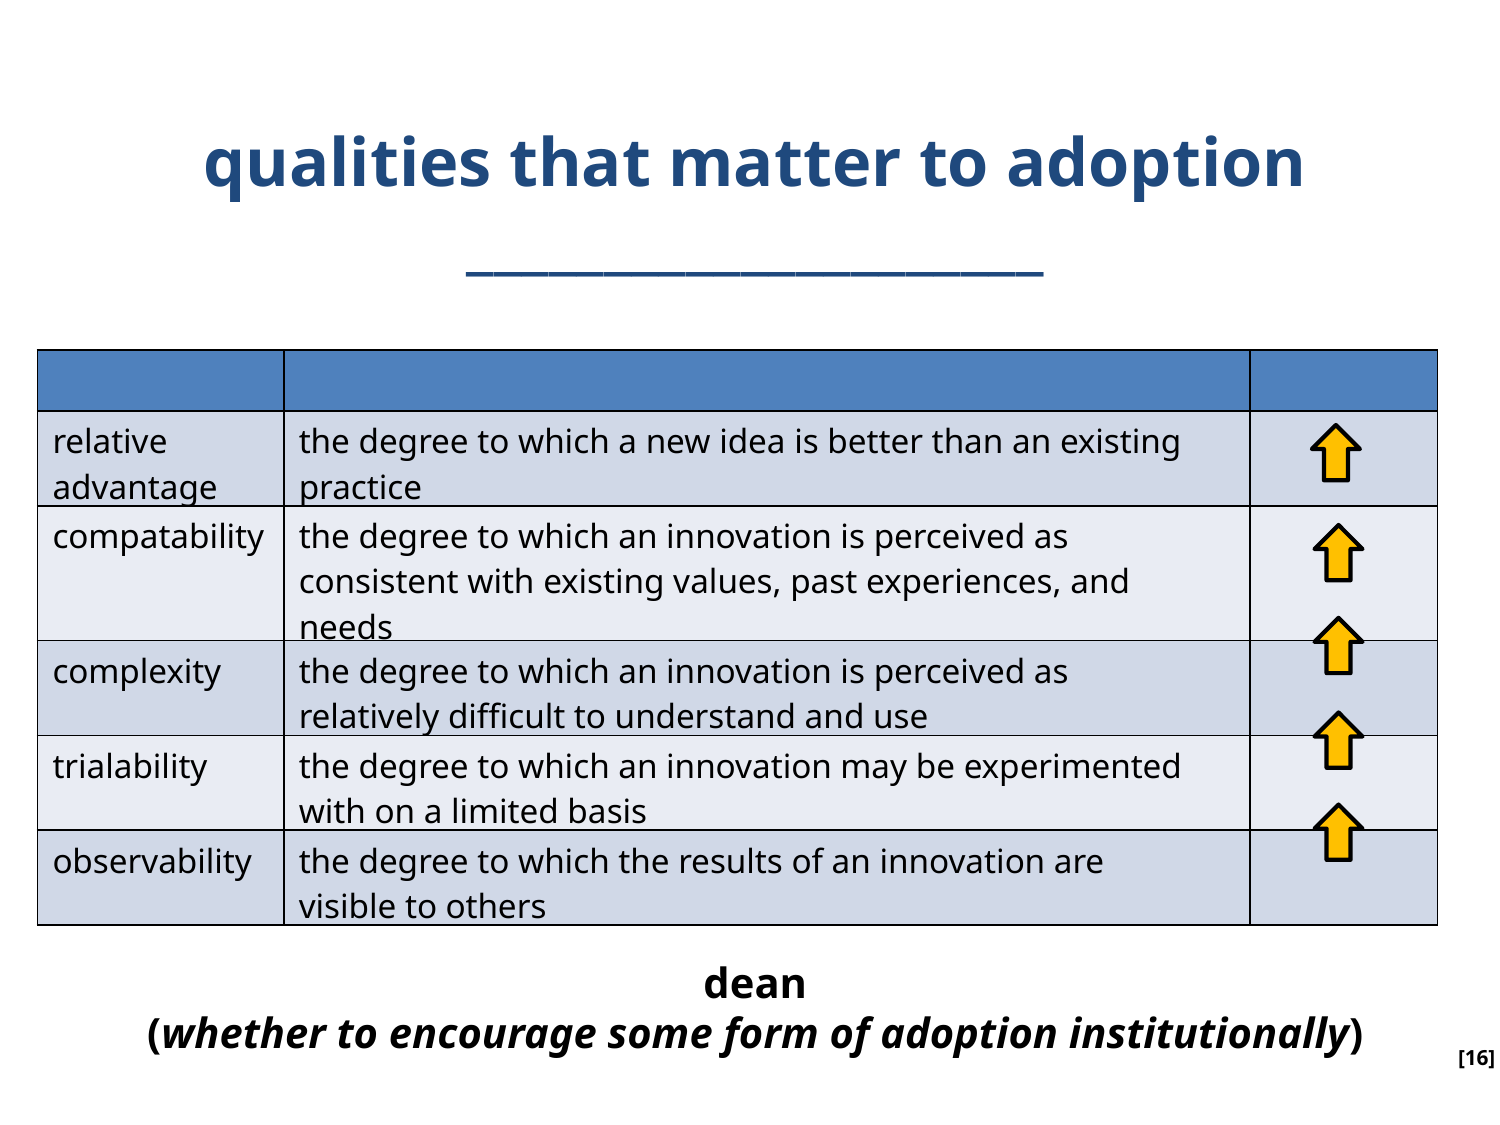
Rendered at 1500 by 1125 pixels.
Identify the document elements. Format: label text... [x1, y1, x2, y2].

table_cell [1251, 736, 1437, 829]
text_box [1312, 710, 1365, 770]
text_box qualities that matter to adoption _____________________ [188, 112, 1323, 288]
table_cell compatability [38, 507, 283, 640]
table_cell relative advantage [38, 412, 283, 505]
text_box [1312, 522, 1365, 583]
text_box [1309, 422, 1362, 483]
table_cell [1251, 831, 1437, 924]
text_box [1312, 802, 1365, 862]
table_header [285, 351, 1249, 410]
table_cell [1251, 507, 1437, 640]
table_cell complexity [38, 641, 283, 735]
table_cell the degree to which a new idea is better than an existing practice [285, 412, 1249, 505]
table_cell the degree to which an innovation is perceived as consistent with existing values, past experiences, and needs [285, 507, 1249, 640]
table_header [1251, 351, 1437, 410]
table_header [38, 351, 283, 410]
table_cell the degree to which an innovation may be experimented with on a limited basis [285, 736, 1249, 829]
text_box [1312, 615, 1365, 676]
table_cell the degree to which an innovation is perceived as relatively difficult to understand and use [285, 641, 1249, 735]
table_cell trialability [38, 736, 283, 829]
text_box dean (whether to encourage some form of adoption institutionally) [132, 949, 1379, 1065]
table_cell the degree to which the results of an innovation are visible to others [285, 831, 1249, 924]
table_cell [1251, 641, 1437, 735]
table_cell [1251, 412, 1437, 505]
table_cell observability [38, 831, 283, 924]
text_box [16] [1443, 1037, 1500, 1078]
